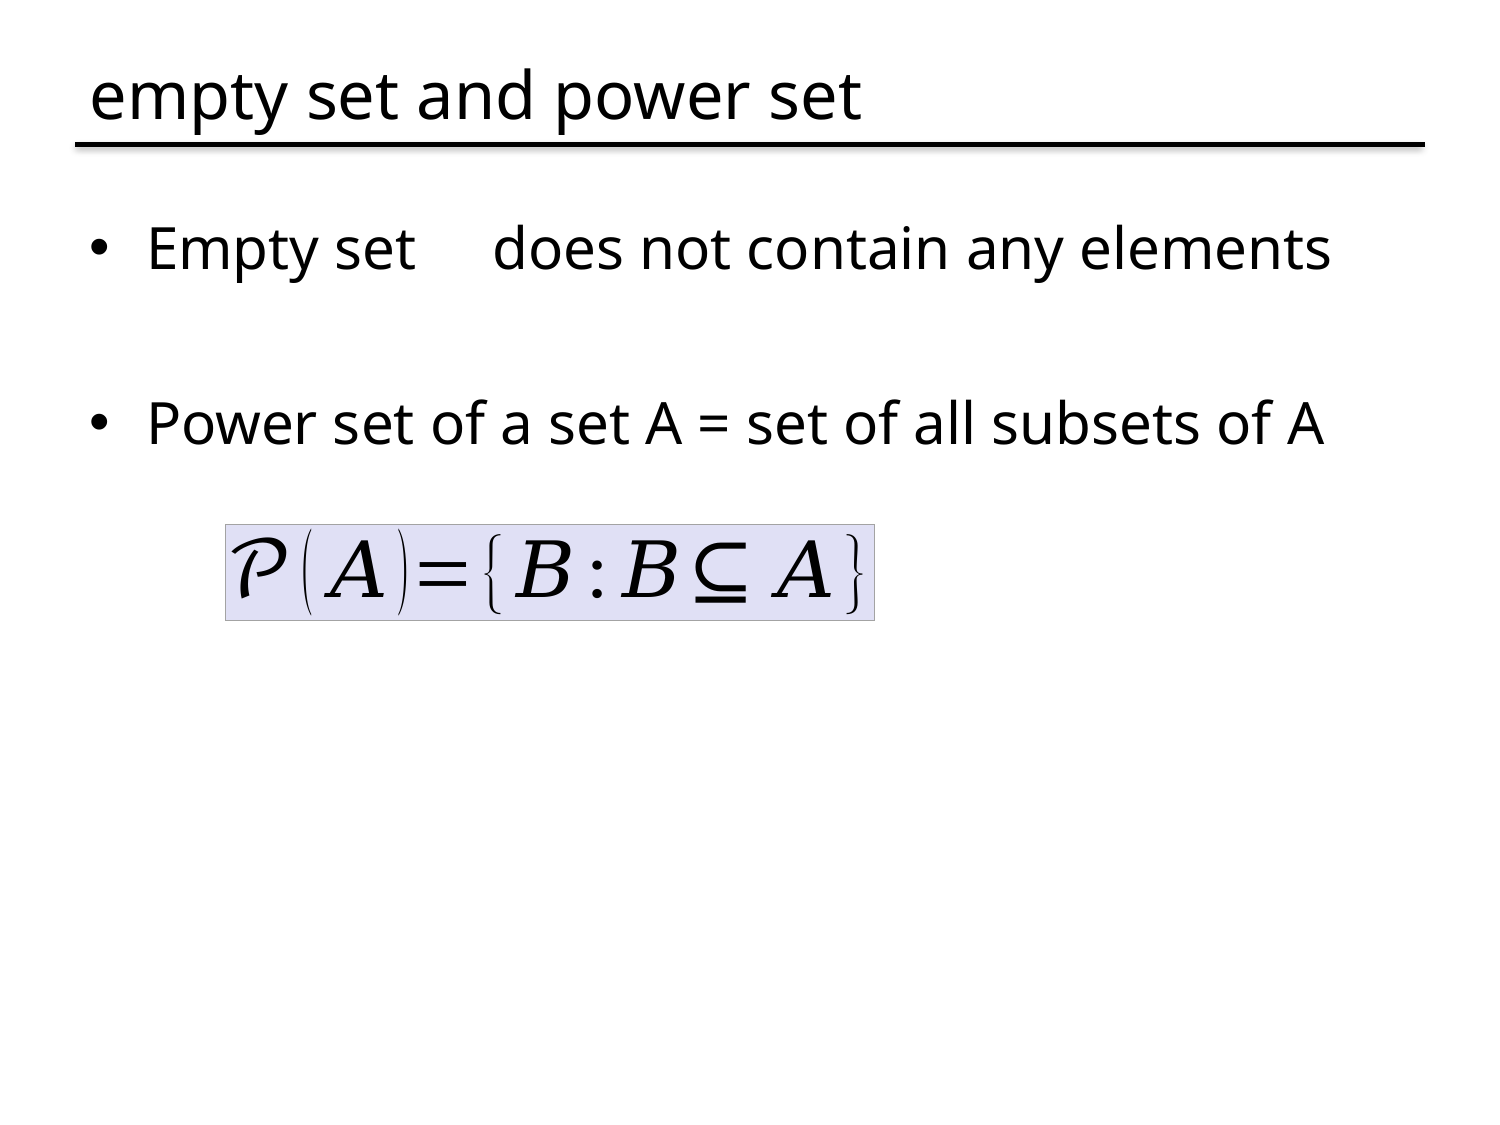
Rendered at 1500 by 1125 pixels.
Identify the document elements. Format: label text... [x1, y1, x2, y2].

title empty set and power set [75, 45, 1425, 145]
